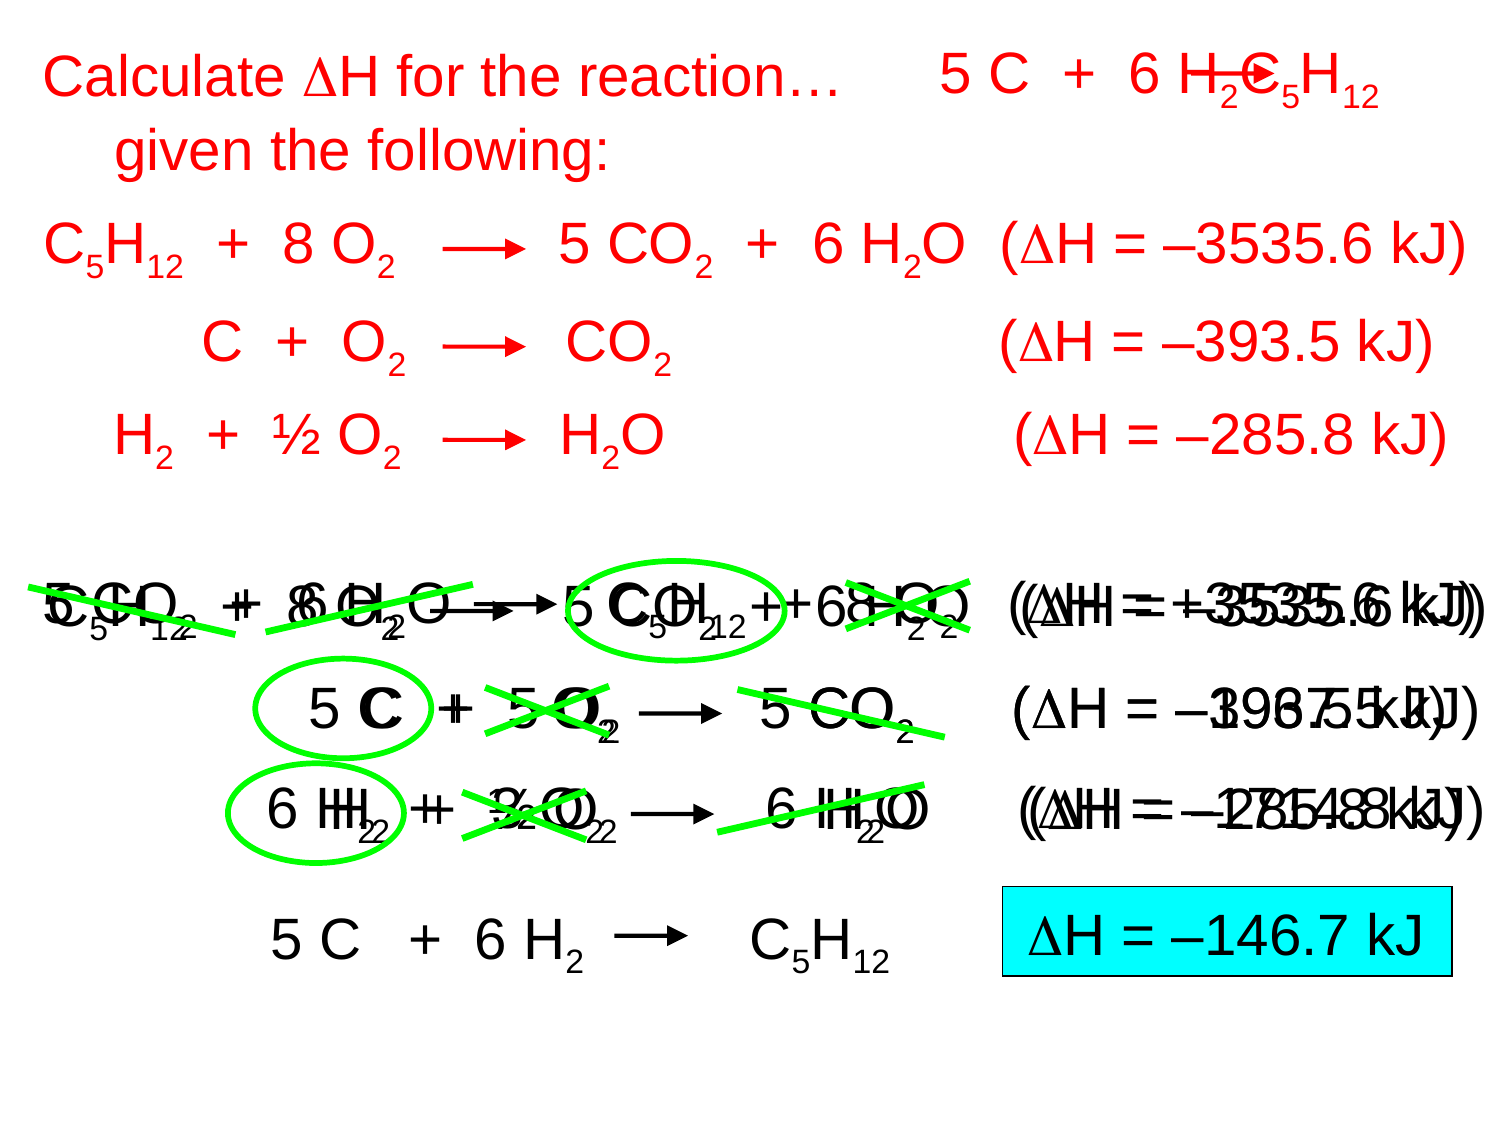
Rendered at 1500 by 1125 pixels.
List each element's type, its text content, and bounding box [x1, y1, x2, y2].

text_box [845, 581, 971, 631]
text_box [442, 336, 527, 357]
text_box C + O2 CO2 (DH = –393.5 kJ) [186, 295, 1451, 389]
text_box 6 H2 + 3 O2 6 H2O (DH = –1714.8 kJ) [251, 762, 1500, 858]
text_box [461, 790, 587, 841]
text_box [484, 685, 610, 736]
text_box 5 C [255, 893, 377, 979]
text_box [442, 429, 527, 451]
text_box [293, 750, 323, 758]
text_box given the following: [99, 104, 643, 190]
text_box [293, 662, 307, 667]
text_box DH = –146.7 kJ [1012, 889, 1441, 975]
text_box C5H12 [734, 893, 905, 988]
text_box [1191, 63, 1275, 84]
text_box [227, 763, 404, 864]
text_box C5H12 + 8 O2 5 CO2 + 6 H2O (DH = –3535.6 kJ) [28, 198, 1484, 293]
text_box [15, 562, 1500, 649]
text_box 5 C + 5 O2 5 CO2 (DH = –1967.5 kJ) [363, 662, 1497, 758]
text_box [442, 238, 527, 260]
text_box H2 + ½ O2 H2O (DH = –285.8 kJ) [98, 389, 1465, 484]
text_box [1002, 886, 1453, 976]
text_box 5 C + 6 H2 C5H12 [924, 28, 1395, 123]
text_box [614, 925, 688, 947]
text_box + 6 H2 [393, 893, 600, 988]
text_box [255, 660, 432, 759]
text_box Calculate DH for the reaction… [27, 30, 876, 116]
